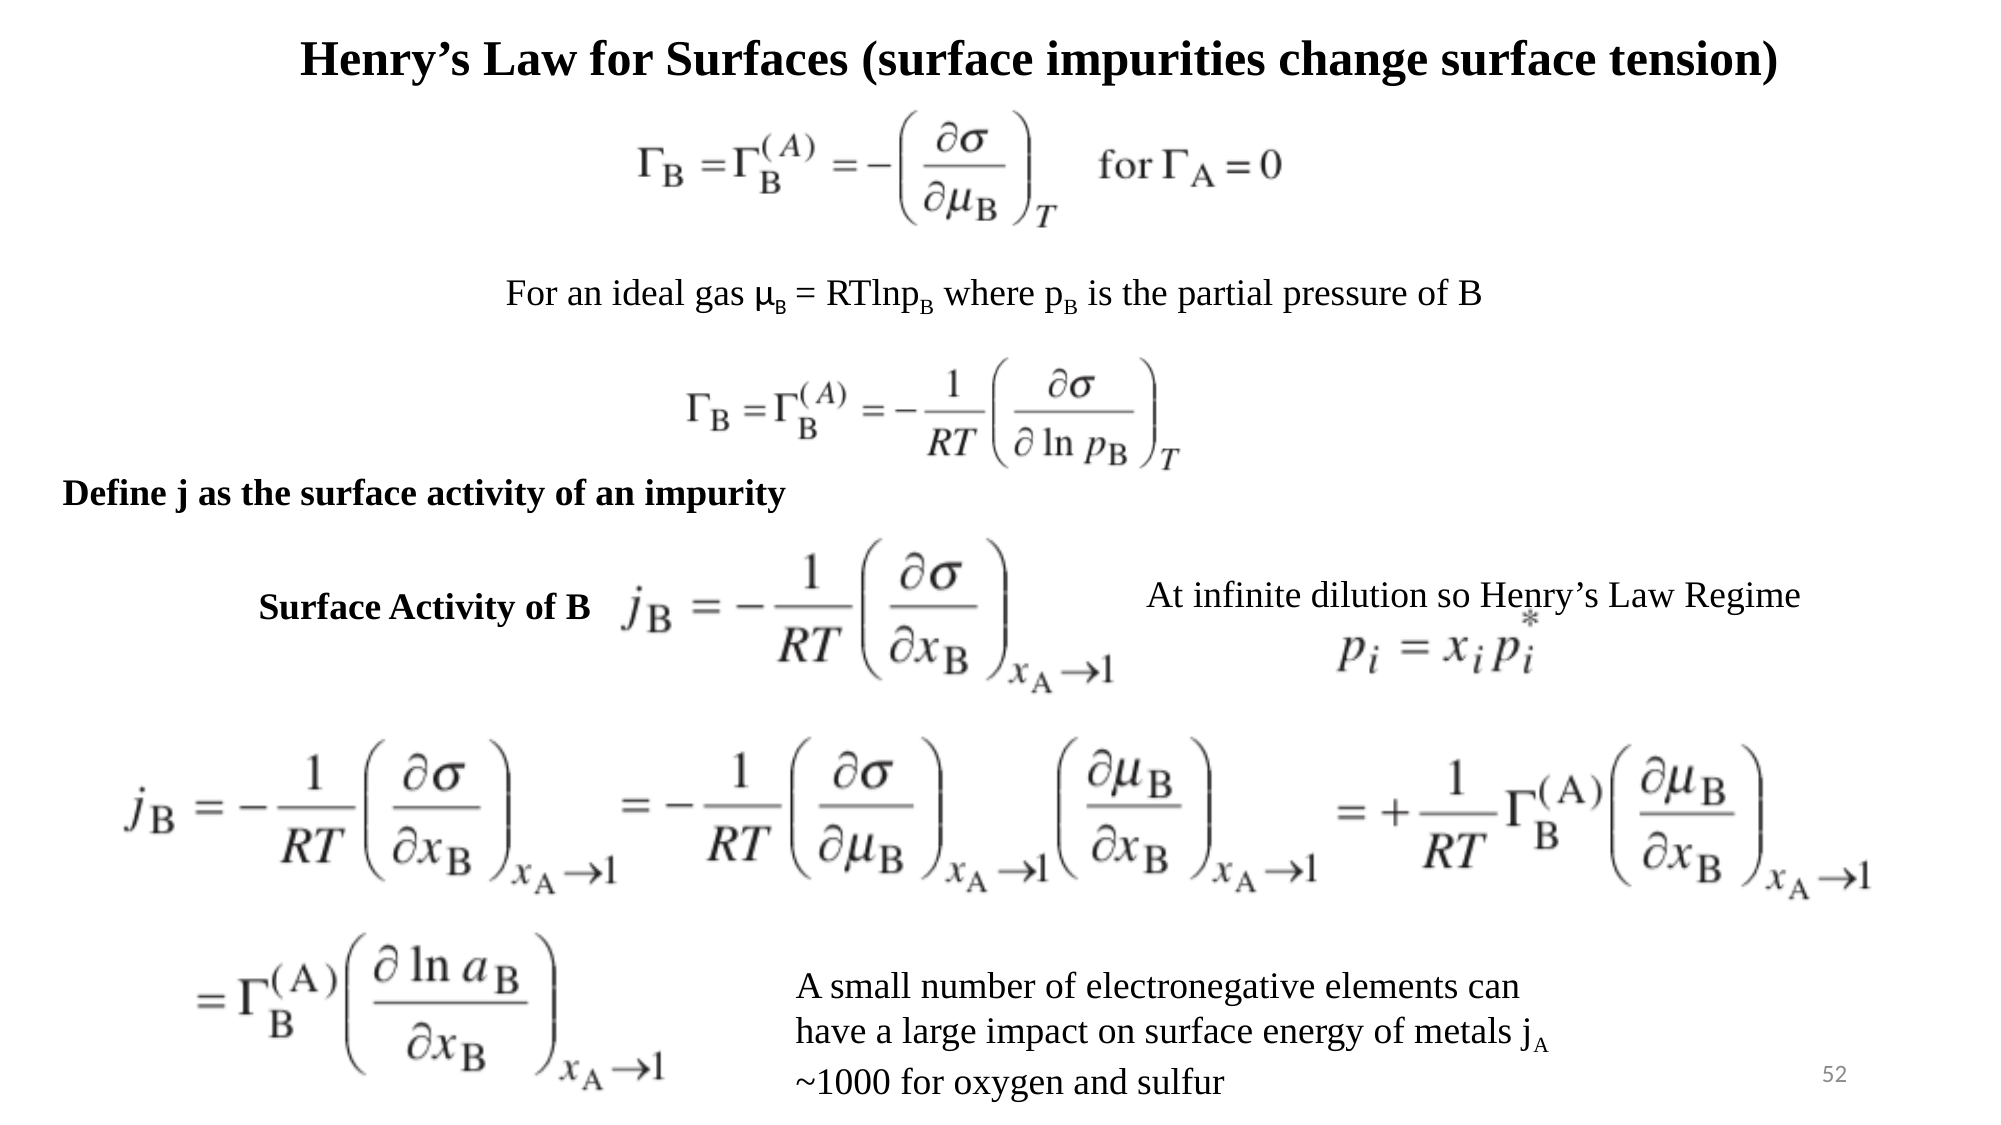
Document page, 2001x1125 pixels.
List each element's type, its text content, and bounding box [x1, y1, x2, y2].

text_box At infinite dilution so Henry’s Law Regime [1146, 562, 1818, 623]
text_box For an ideal gas µB = RTlnpB where pB is the partial pressure of B [490, 260, 1638, 327]
text_box A small number of electronegative elements can have a large impact on surface energy of metals jA ~1000 for oxygen and sulfur [780, 953, 1602, 1110]
picture [1320, 575, 1558, 697]
picture [607, 497, 1146, 697]
picture [183, 927, 680, 1107]
text_box Henry’s Law for Surfaces (surface impurities change surface tension) [285, 18, 1795, 93]
text_box Define j as the surface activity of an impurity [47, 460, 802, 521]
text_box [110, 697, 1901, 913]
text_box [626, 77, 1289, 260]
slide_number 52 [1602, 1042, 1863, 1103]
picture [676, 335, 1189, 488]
text_box Surface Activity of B [243, 574, 607, 635]
